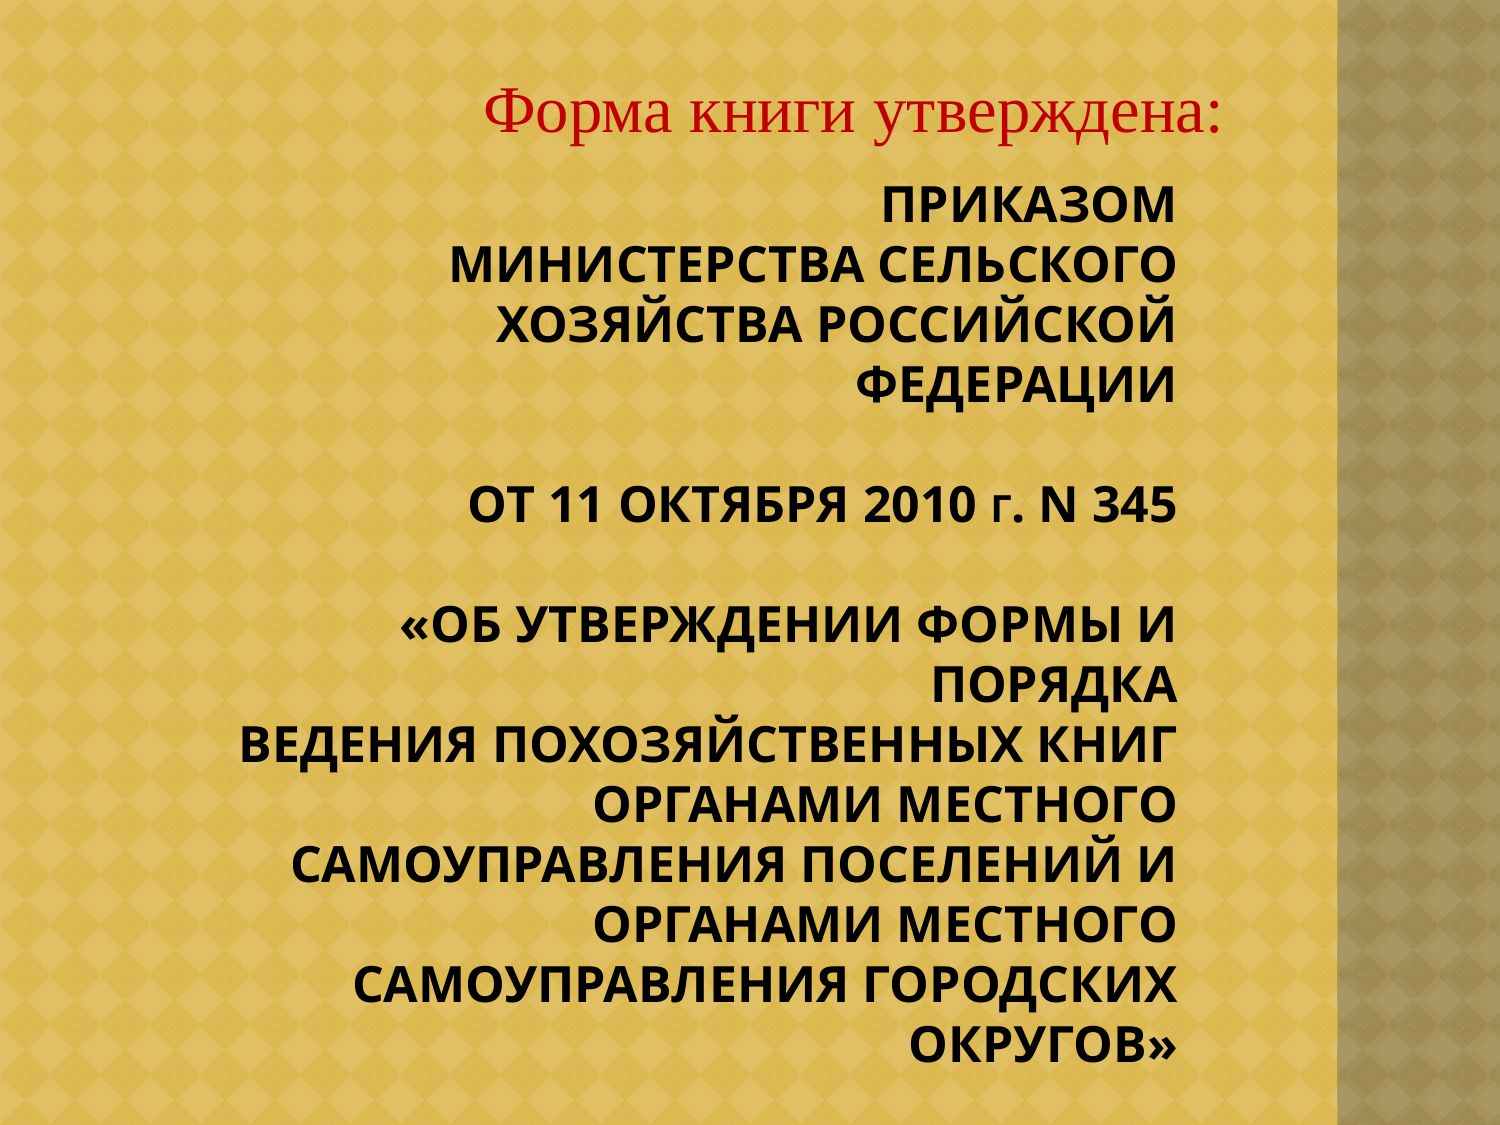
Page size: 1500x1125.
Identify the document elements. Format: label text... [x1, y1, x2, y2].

title Приказом Министерства СЕЛЬСКОГО ХОЗЯЙСТВА РОССИЙСКОЙ ФЕДЕРАЦИИ от 11 октября 2010 г. N 345 «ОБ УТВЕРЖДЕНИИ ФОРМЫ И ПОРЯДКА ВЕДЕНИЯ ПОХОЗЯЙСТВЕННЫХ КНИГ ОРГАНАМИ МЕСТНОГО САМОУПРАВЛЕНИЯ ПОСЕЛЕНИЙ И ОРГАНАМИ МЕСТНОГО САМОУПРАВЛЕНИЯ ГОРОДСКИХ ОКРУГОВ» [159, 172, 1186, 397]
list Форма книги утверждена: [230, 30, 1257, 153]
